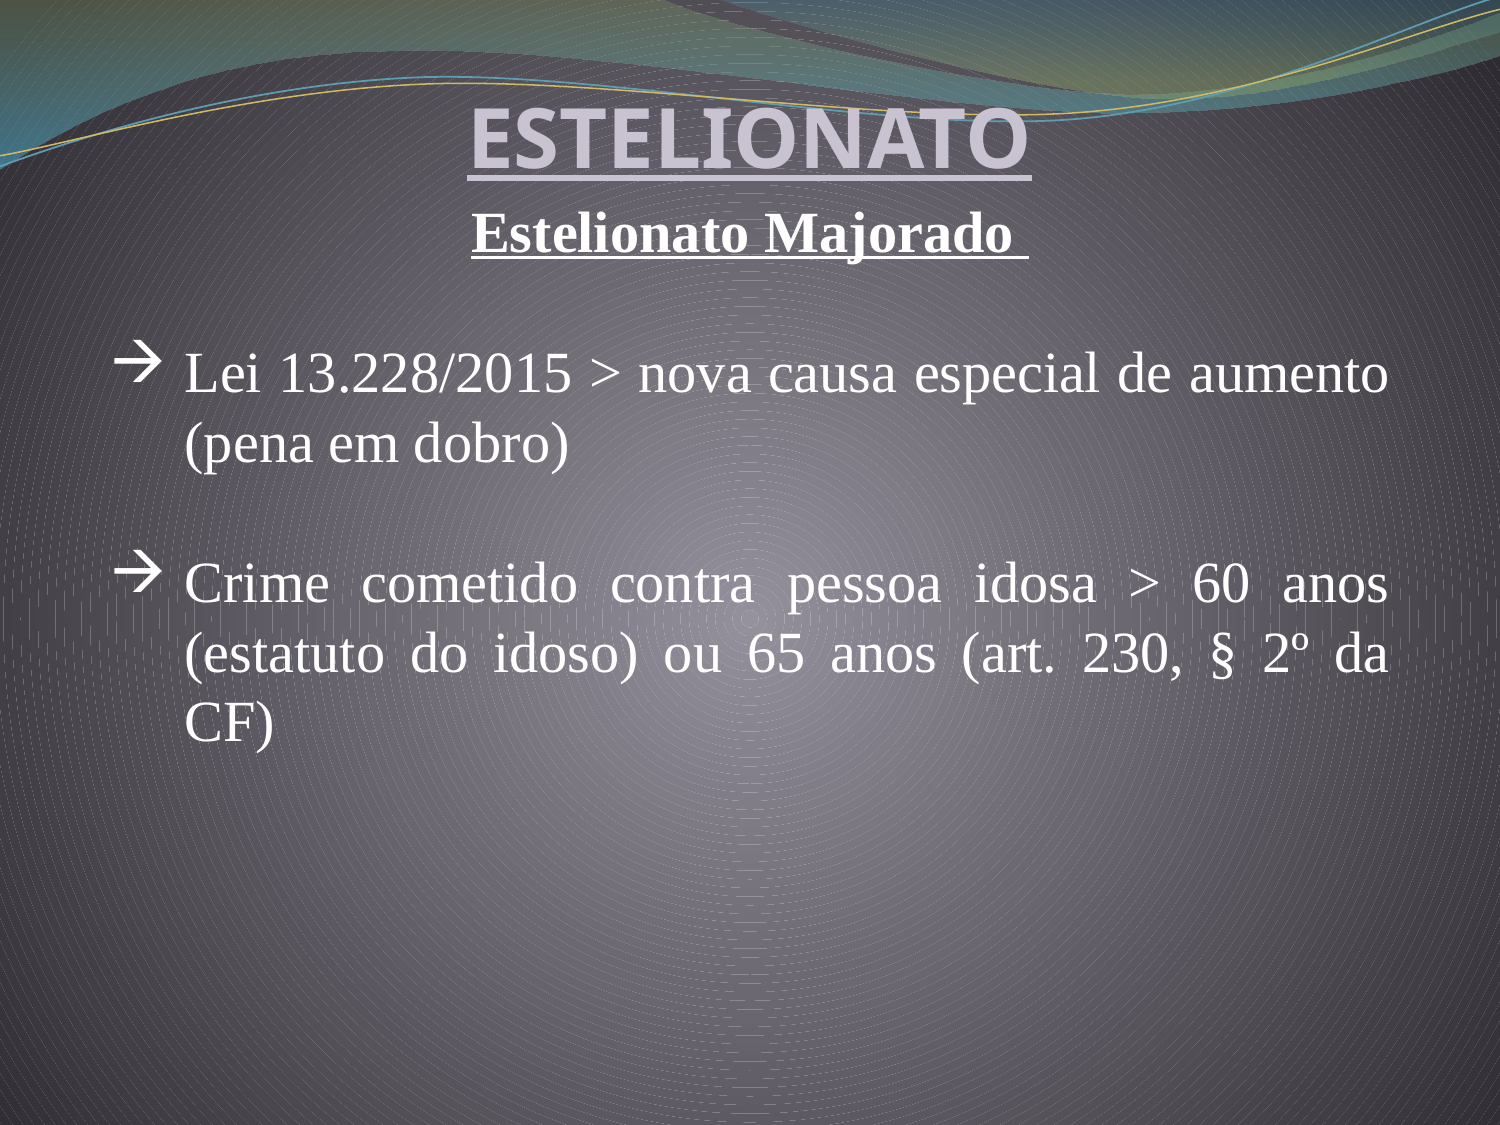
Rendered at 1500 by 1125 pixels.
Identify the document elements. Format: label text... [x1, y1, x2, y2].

text_box ESTELIONATO [0, 78, 1500, 211]
text_box Estelionato Majorado Lei 13.228/2015 > nova causa especial de aumento (pena em dobro) Crime cometido contra pessoa idosa > 60 anos (estatuto do idoso) ou 65 anos (art. 230, § 2º da CF) [94, 186, 1406, 971]
